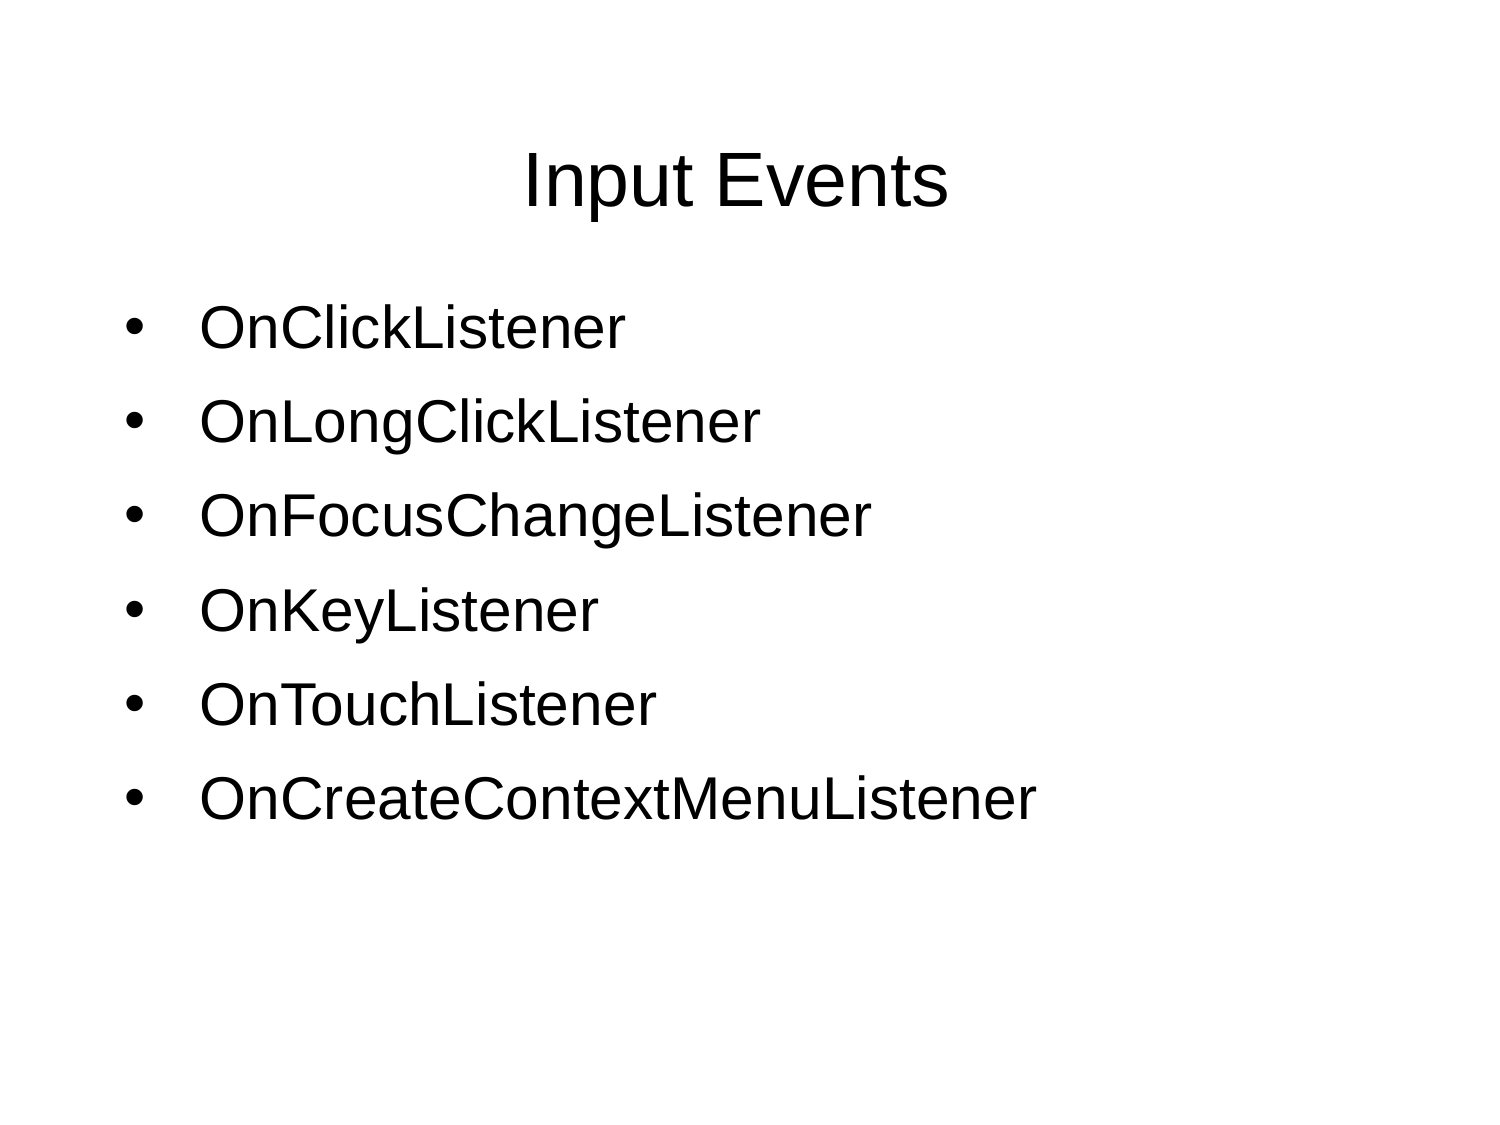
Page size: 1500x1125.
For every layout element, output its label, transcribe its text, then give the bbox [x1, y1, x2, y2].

text_box OnClickListener OnLongClickListener OnFocusChangeListener OnKeyListener OnTouchListener OnCreateContextMenuListener [107, 290, 1425, 858]
text_box Input Events [107, 101, 1366, 255]
